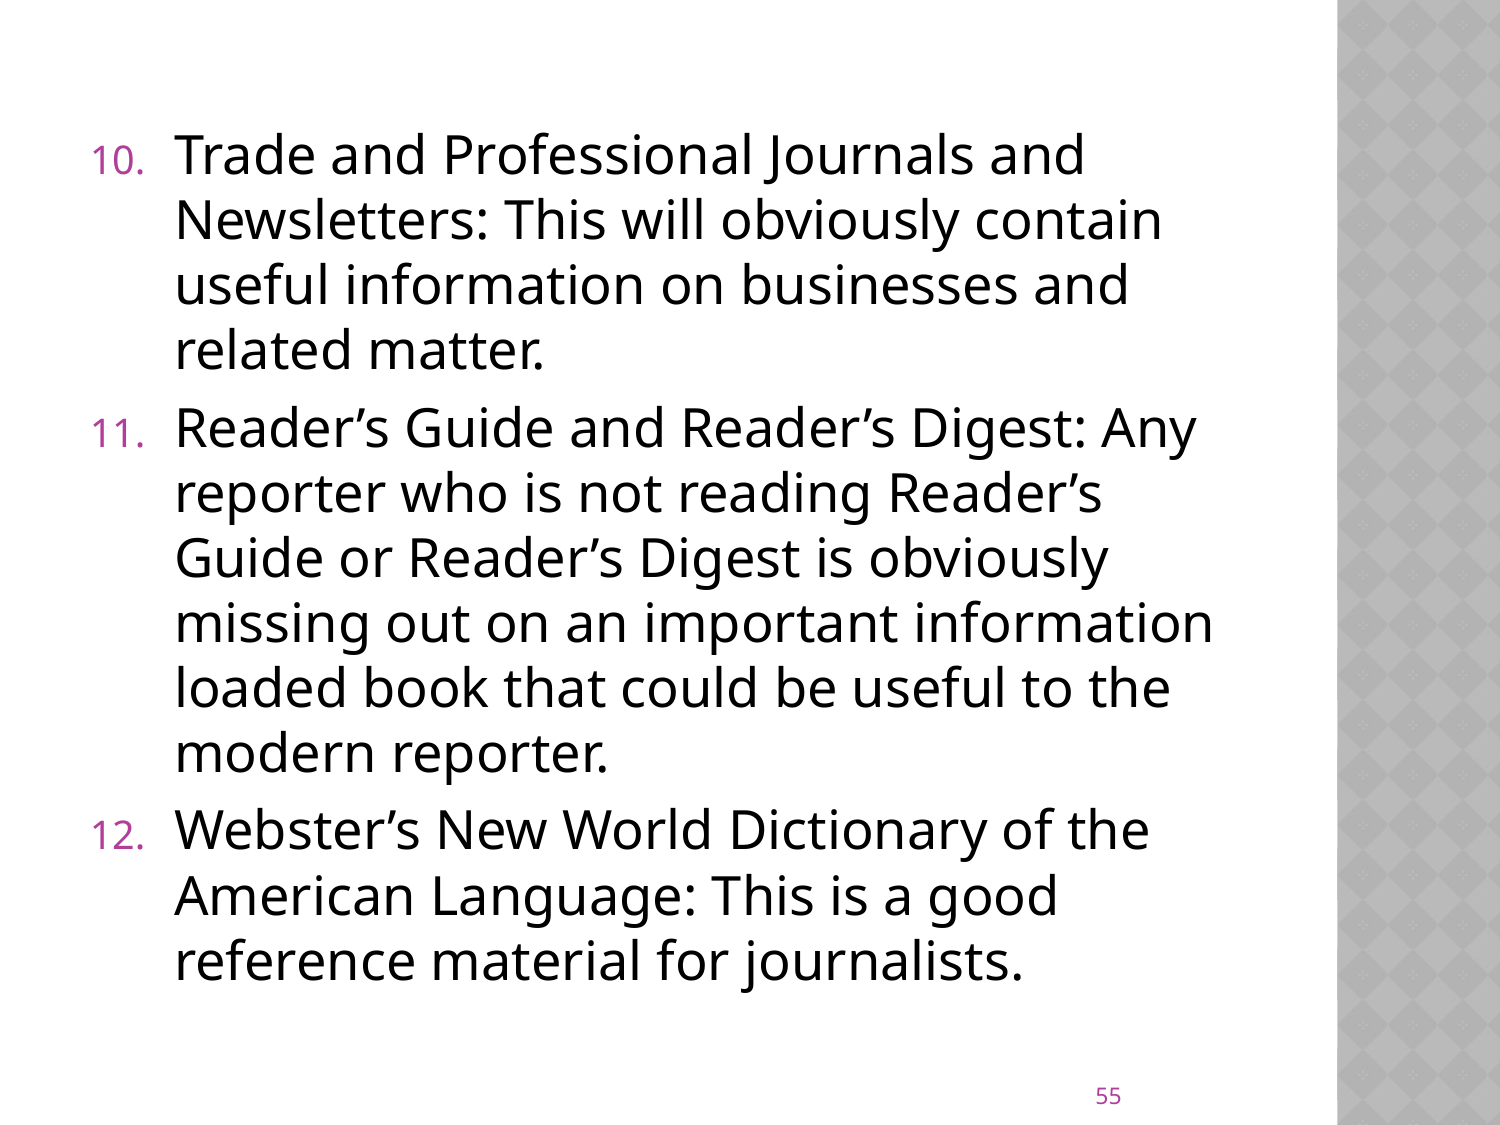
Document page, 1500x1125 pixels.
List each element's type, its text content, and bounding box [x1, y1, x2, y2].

list Trade and Professional Journals and Newsletters: This will obviously contain useful information on businesses and related matter. Reader’s Guide and Reader’s Digest: Any reporter who is not reading Reader’s Guide or Reader’s Digest is obviously missing out on an important information loaded book that could be useful to the modern reporter. Webster’s New World Dictionary of the American Language: This is a good reference material for journalists. [75, 112, 1263, 1059]
slide_number 55 [1025, 1075, 1122, 1113]
